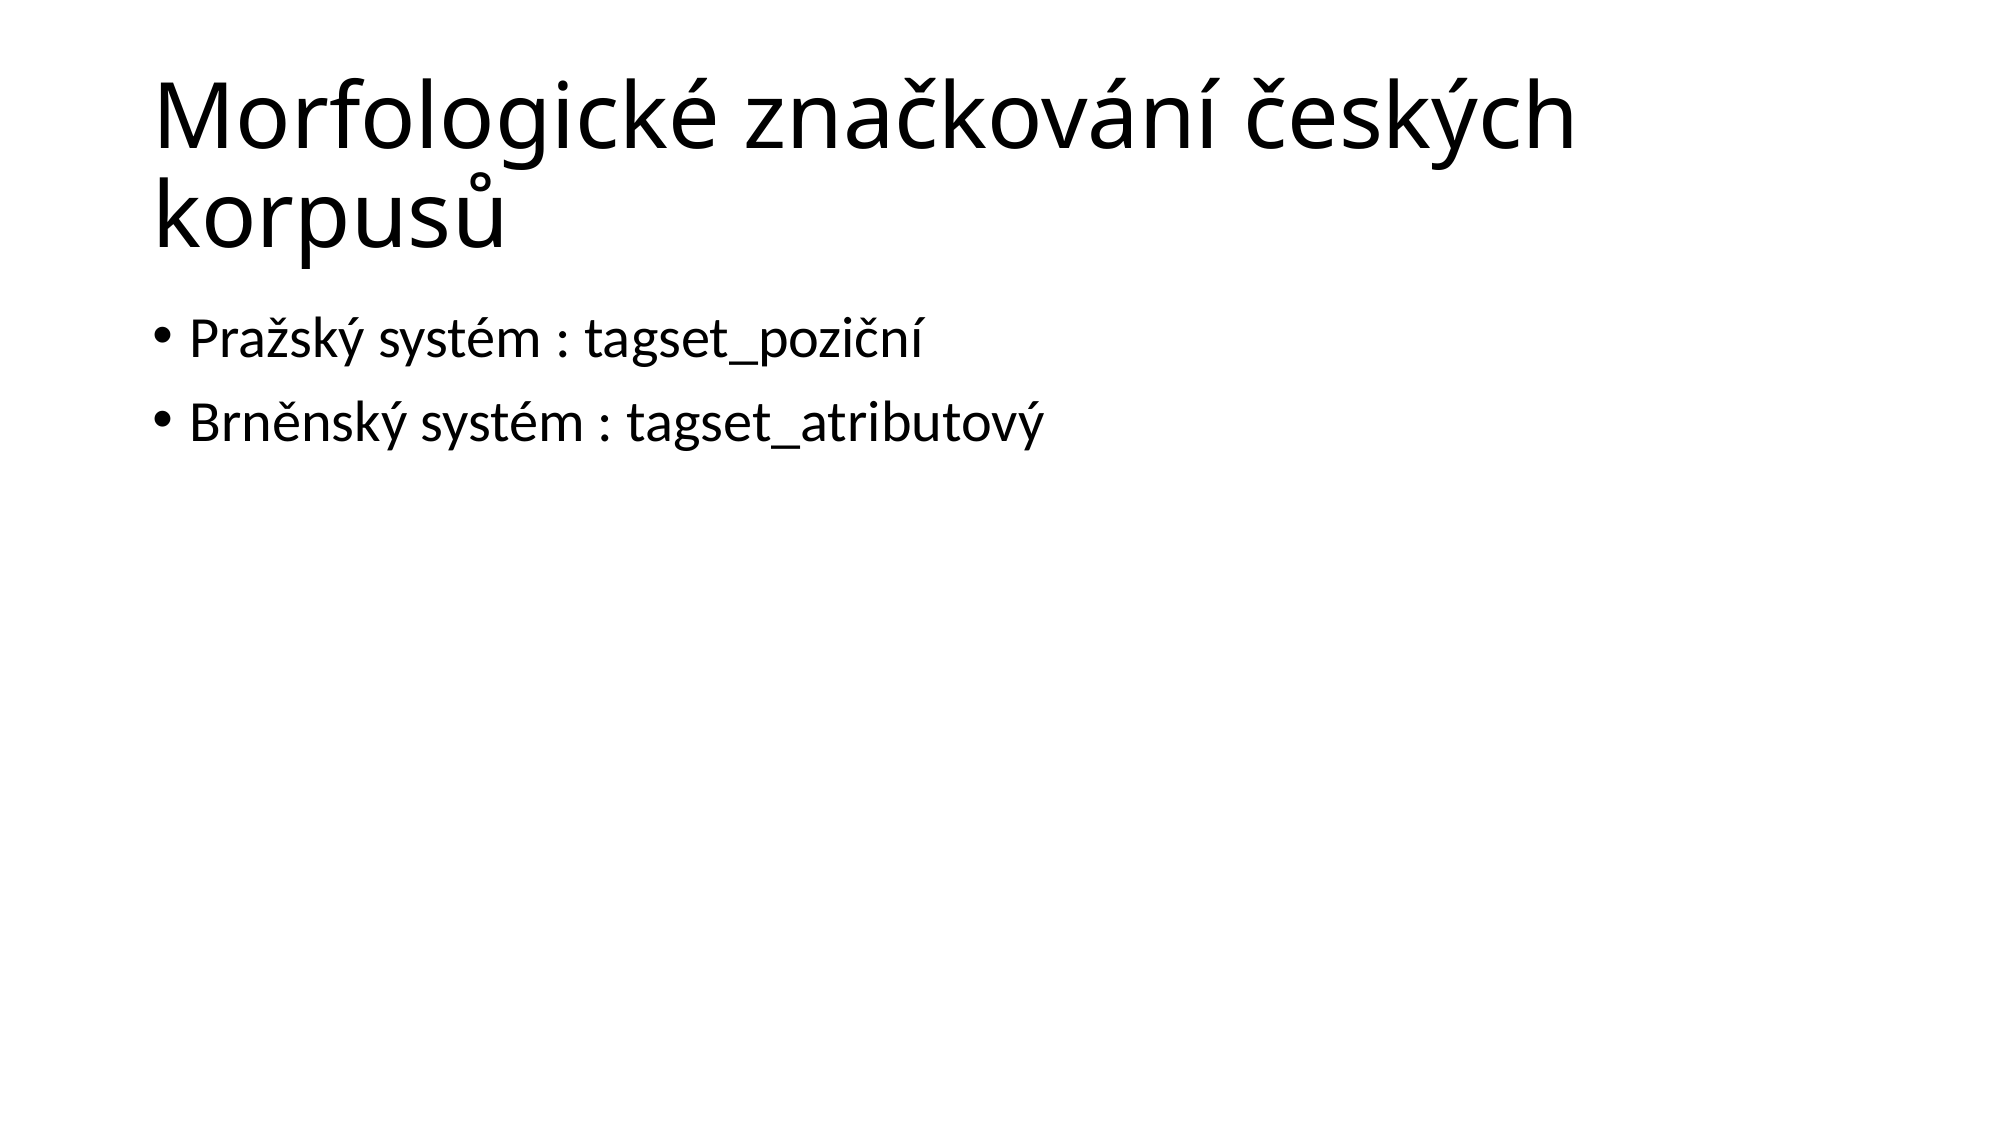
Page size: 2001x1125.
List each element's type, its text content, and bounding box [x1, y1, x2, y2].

list Pražský systém : tagset_poziční Brněnský systém : tagset_atributový [137, 299, 1863, 1014]
title Morfologické značkování českých korpusů [137, 59, 1863, 278]
